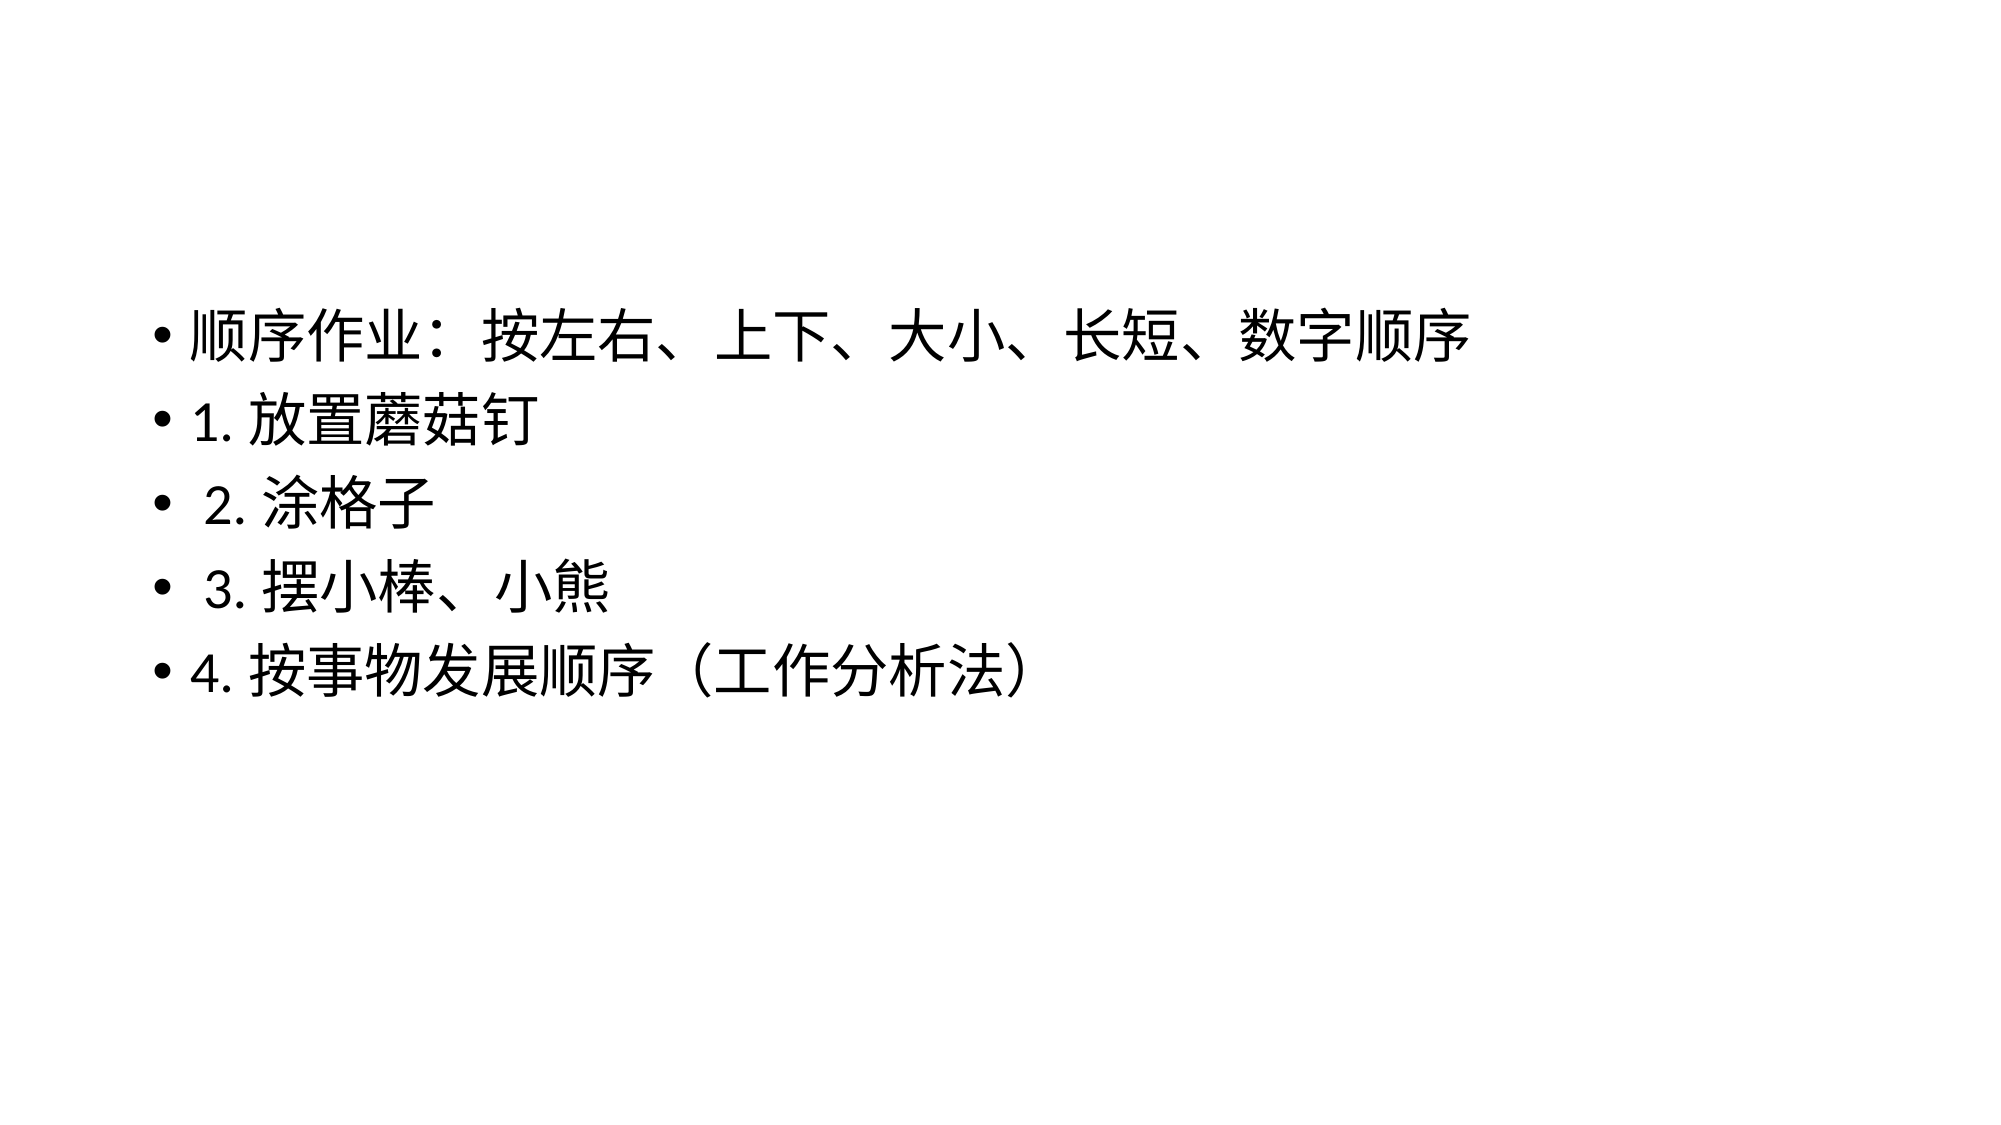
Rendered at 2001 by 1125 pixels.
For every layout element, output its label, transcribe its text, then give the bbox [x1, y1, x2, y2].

list 顺序作业：按左右、上下、大小、长短、数字顺序 1.放置蘑菇钉 2.涂格子 3.摆小棒、小熊 4.按事物发展顺序（工作分析法） [137, 299, 1863, 1014]
